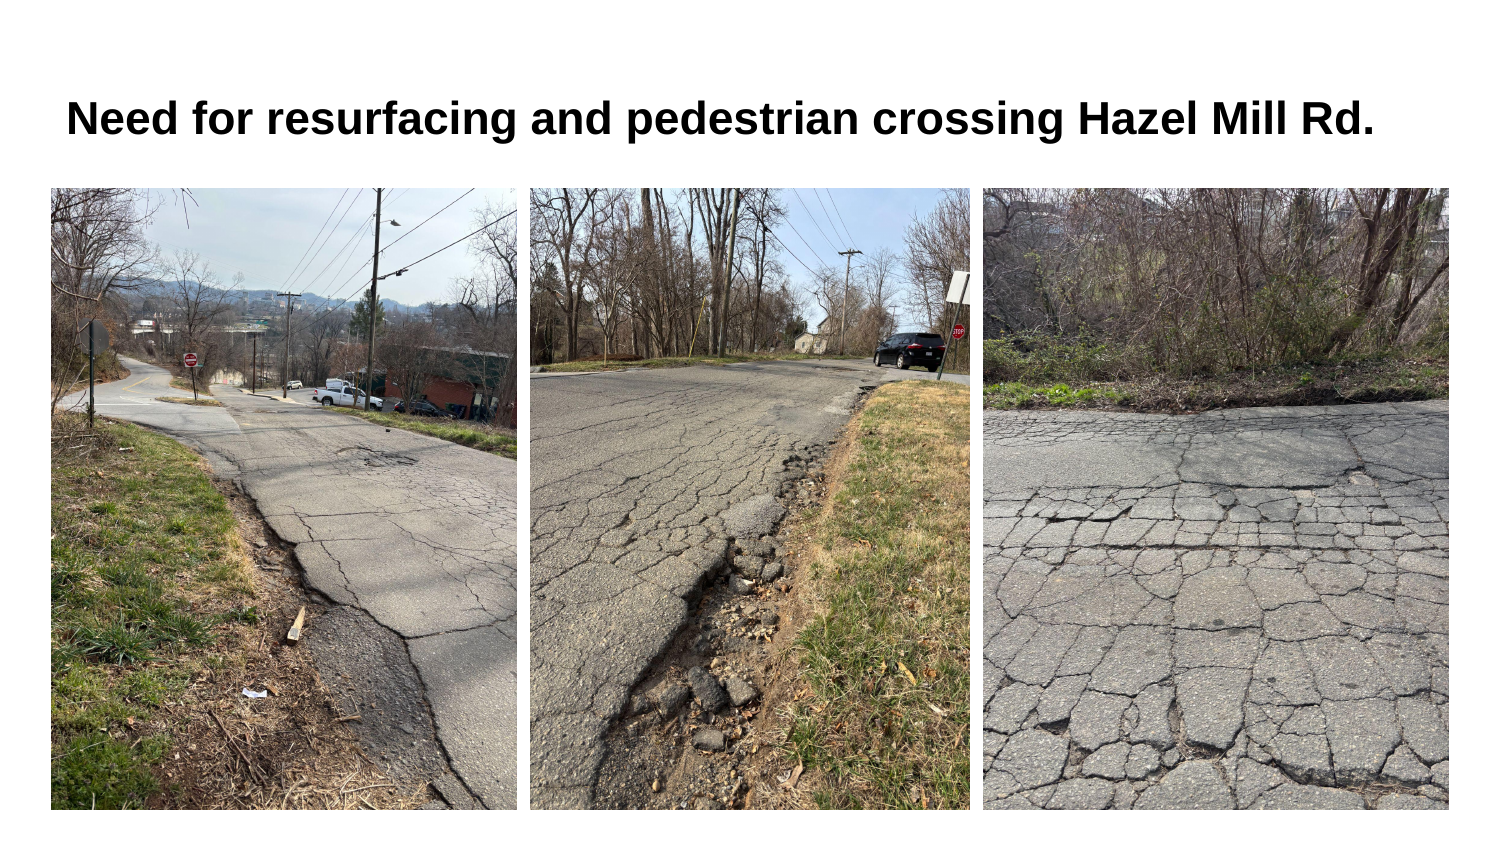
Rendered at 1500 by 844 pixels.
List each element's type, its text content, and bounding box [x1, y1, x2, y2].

picture [50, 188, 517, 810]
title Need for resurfacing and pedestrian crossing Hazel Mill Rd. [51, 72, 1449, 167]
picture [530, 188, 970, 810]
picture [982, 188, 1450, 811]
